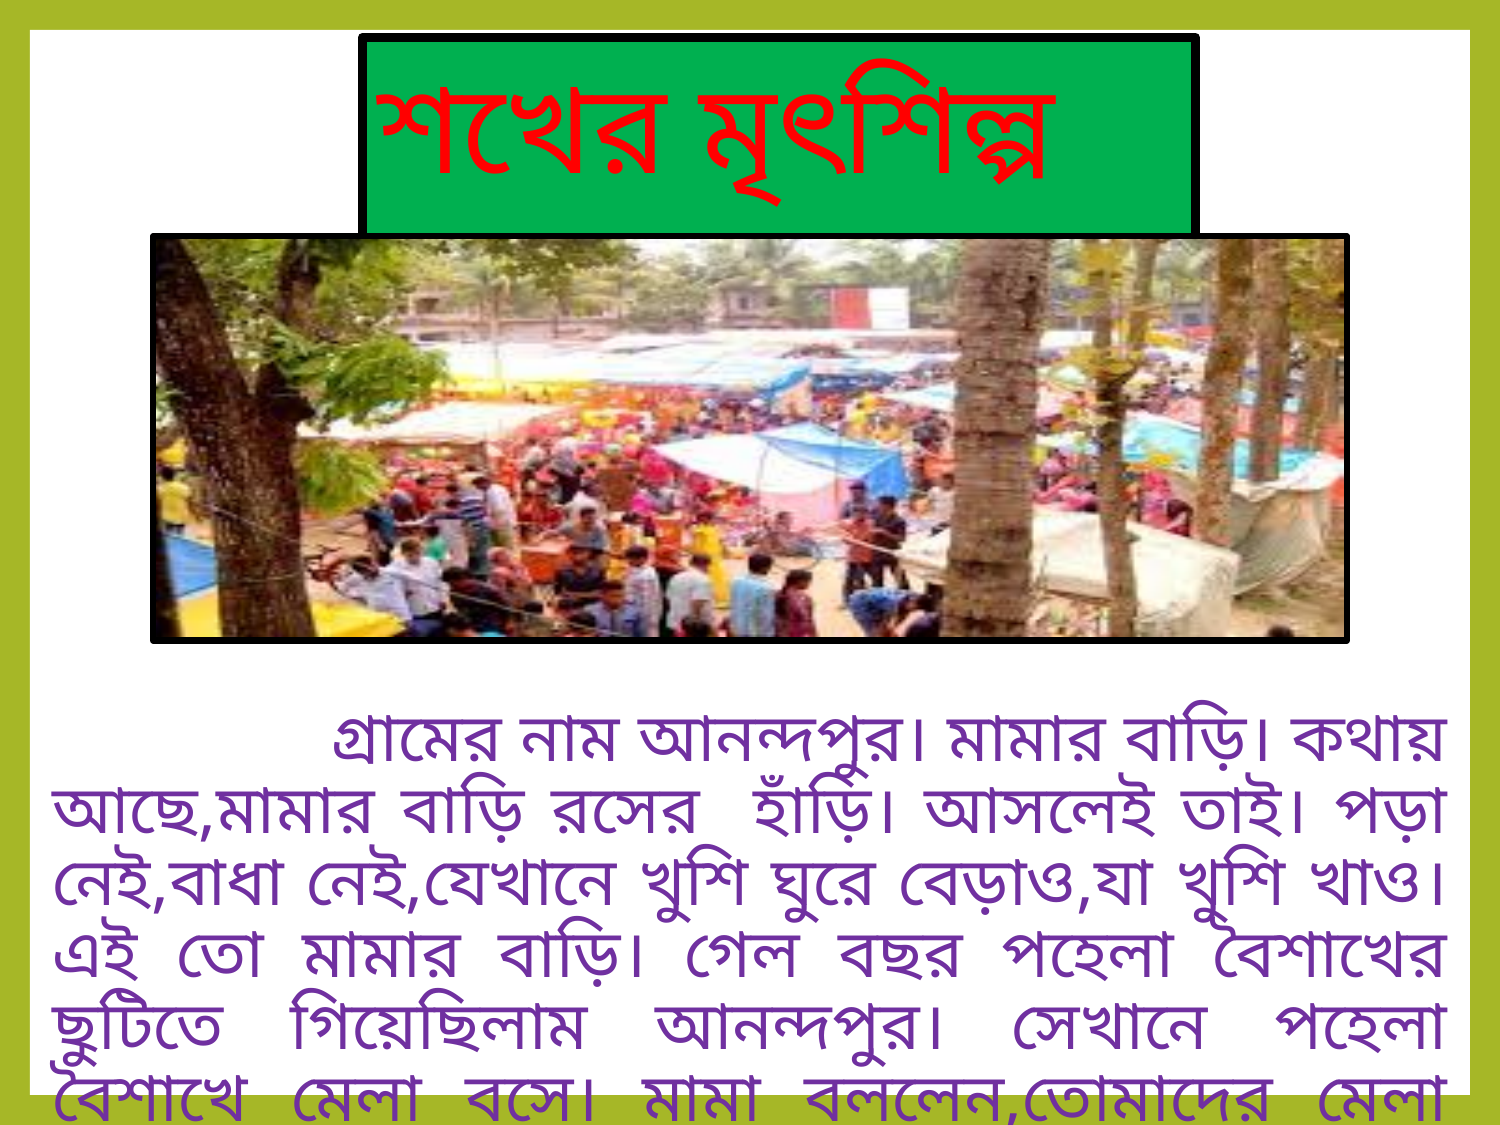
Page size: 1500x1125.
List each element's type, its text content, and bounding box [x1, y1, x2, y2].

title শখের মৃৎশিল্প [362, 37, 1196, 233]
list গ্রামের নাম আনন্দপুর। মামার বাড়ি। কথায় আছে,মামার বাড়ি রসের হাঁড়ি। আসলেই তাই। পড়া নেই,বাধা নেই,যেখানে খুশি ঘুরে বেড়াও,যা খুশি খাও। এই তো মামার বাড়ি। গেল বছর পহেলা বৈশাখের ছুটিতে গিয়েছিলাম আনন্দপুর। সেখানে পহেলা বৈশাখে মেলা বসে। মামা বললেন,তোমাদের মেলা দেখাতে নিয়ে যাব। [37, 624, 1463, 1125]
picture [155, 238, 1344, 638]
